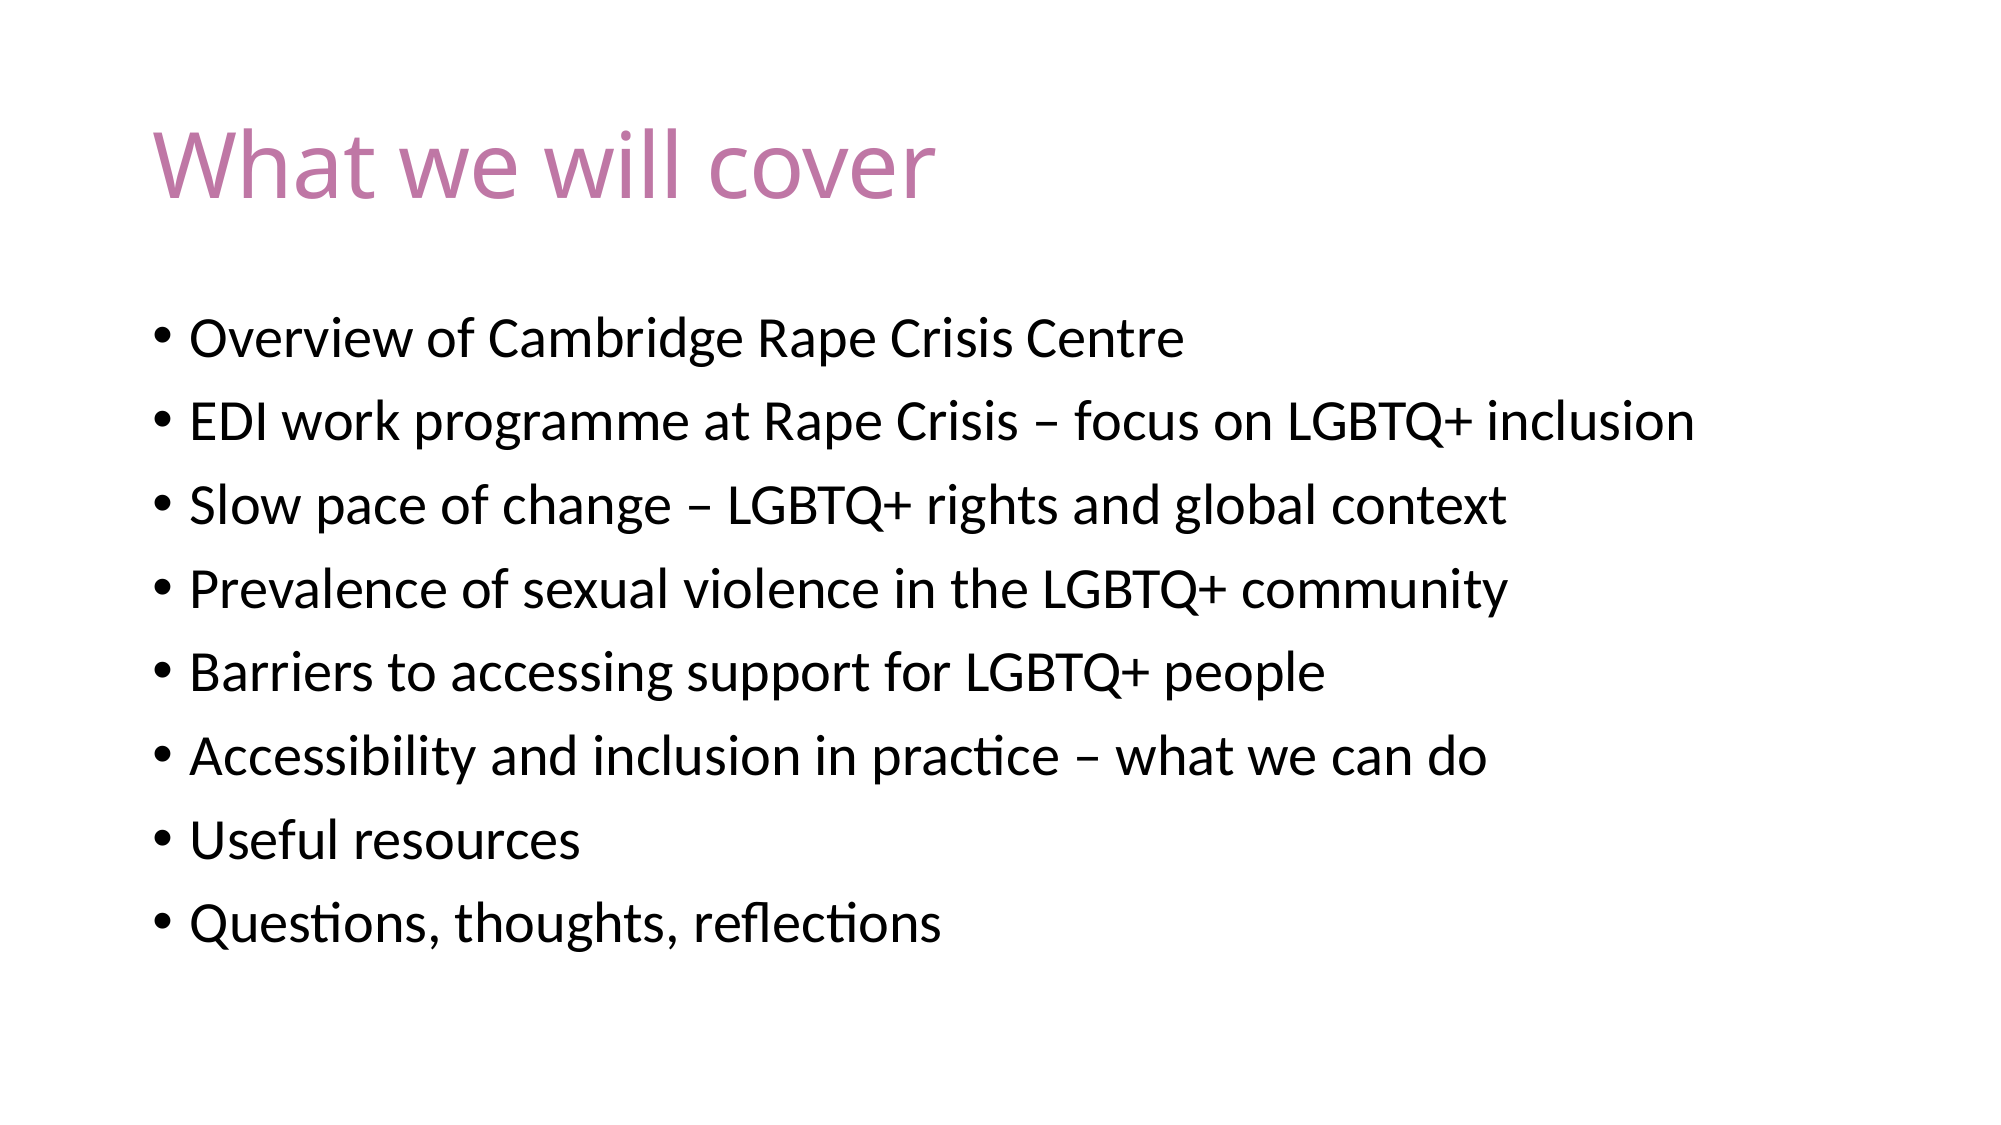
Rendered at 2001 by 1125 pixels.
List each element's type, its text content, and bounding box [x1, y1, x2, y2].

list Overview of Cambridge Rape Crisis Centre EDI work programme at Rape Crisis – focus on LGBTQ+ inclusion Slow pace of change – LGBTQ+ rights and global context Prevalence of sexual violence in the LGBTQ+ community Barriers to accessing support for LGBTQ+ people Accessibility and inclusion in practice – what we can do Useful resources Questions, thoughts, reflections [137, 299, 1863, 1014]
title What we will cover [137, 59, 1863, 278]
